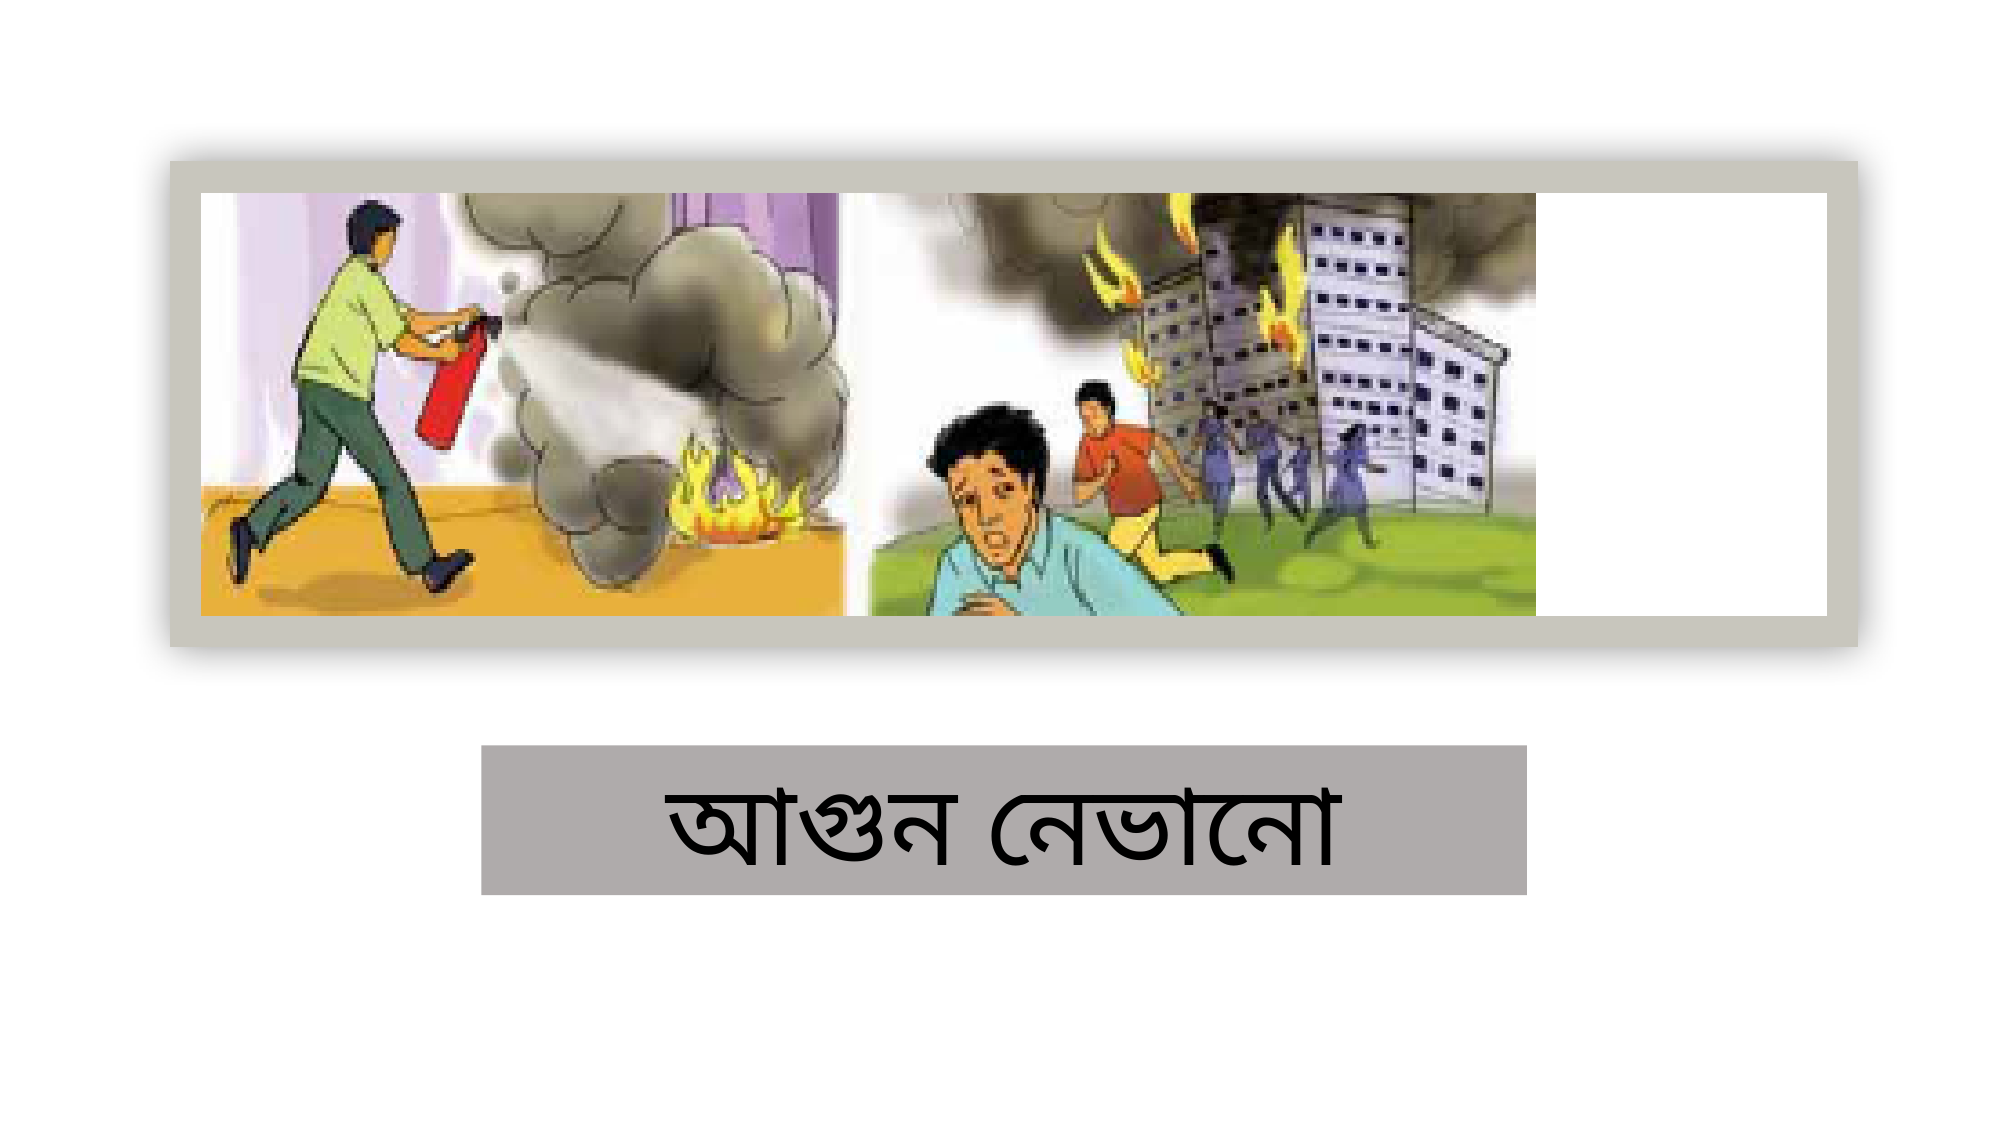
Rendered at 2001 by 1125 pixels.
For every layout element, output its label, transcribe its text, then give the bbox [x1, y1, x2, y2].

picture [200, 192, 1827, 616]
text_box আগুন নেভানো [481, 745, 1527, 896]
